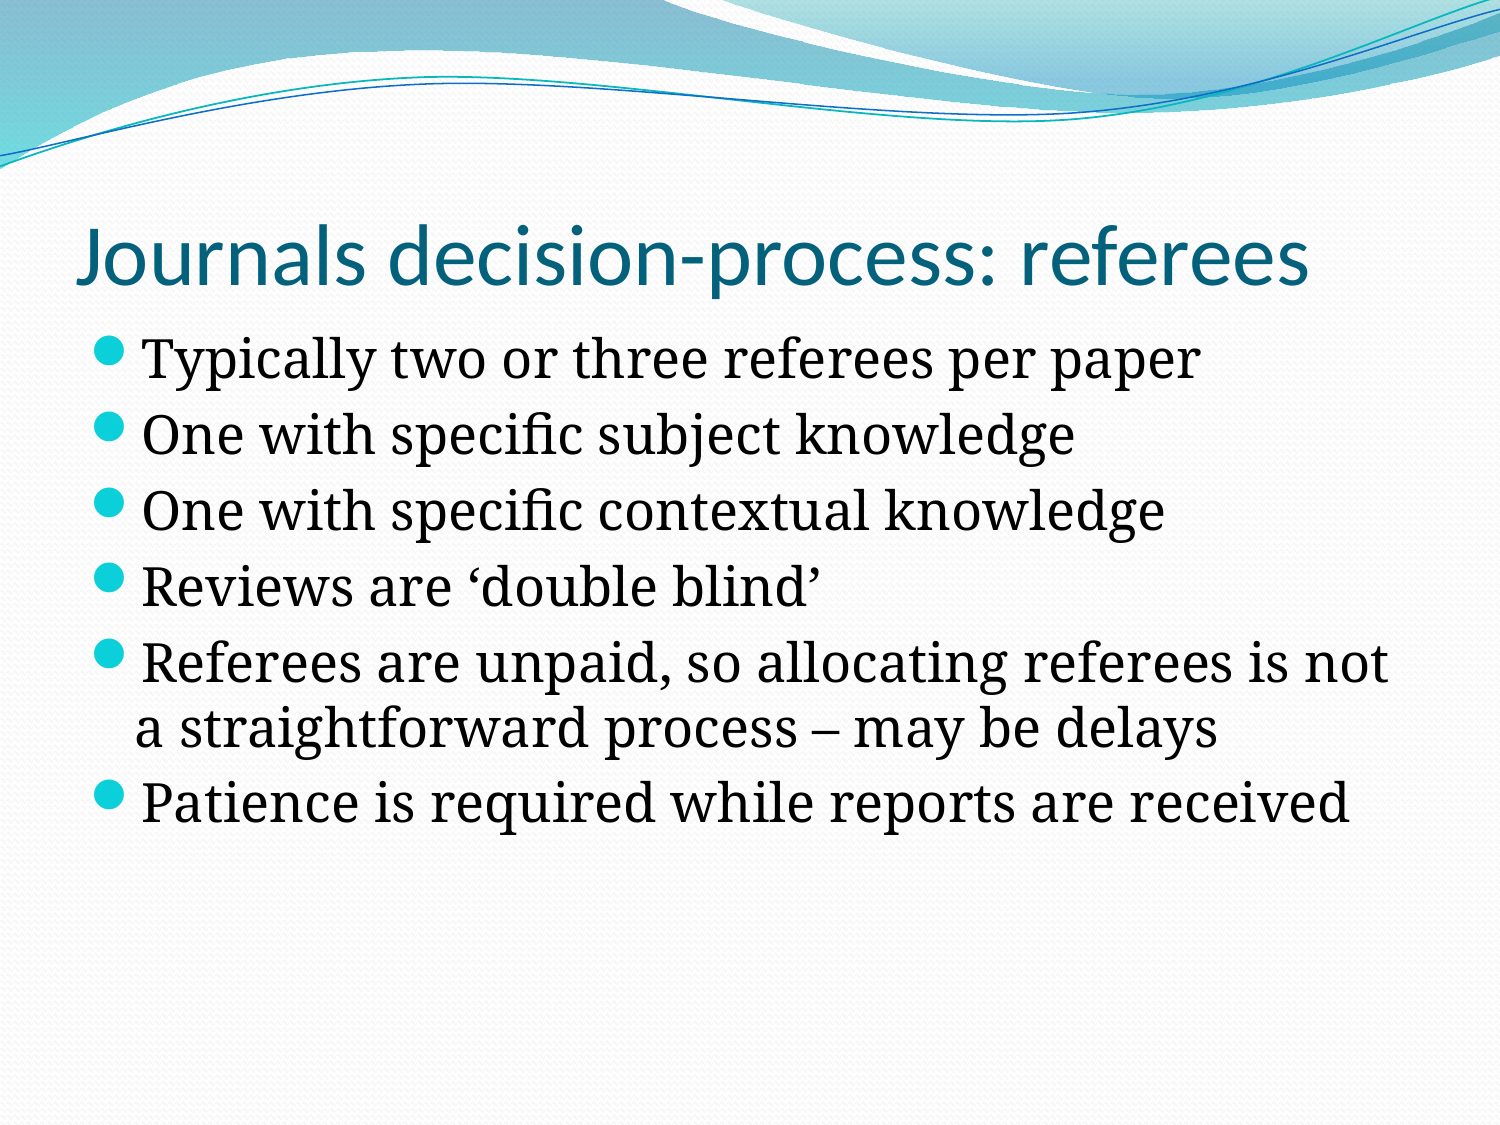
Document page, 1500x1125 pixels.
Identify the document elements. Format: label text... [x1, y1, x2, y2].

list Typically two or three referees per paper One with specific subject knowledge One with specific contextual knowledge Reviews are ‘double blind’ Referees are unpaid, so allocating referees is not a straightforward process – may be delays Patience is required while reports are received [75, 317, 1425, 1038]
title Journals decision-process: referees [75, 115, 1425, 303]
